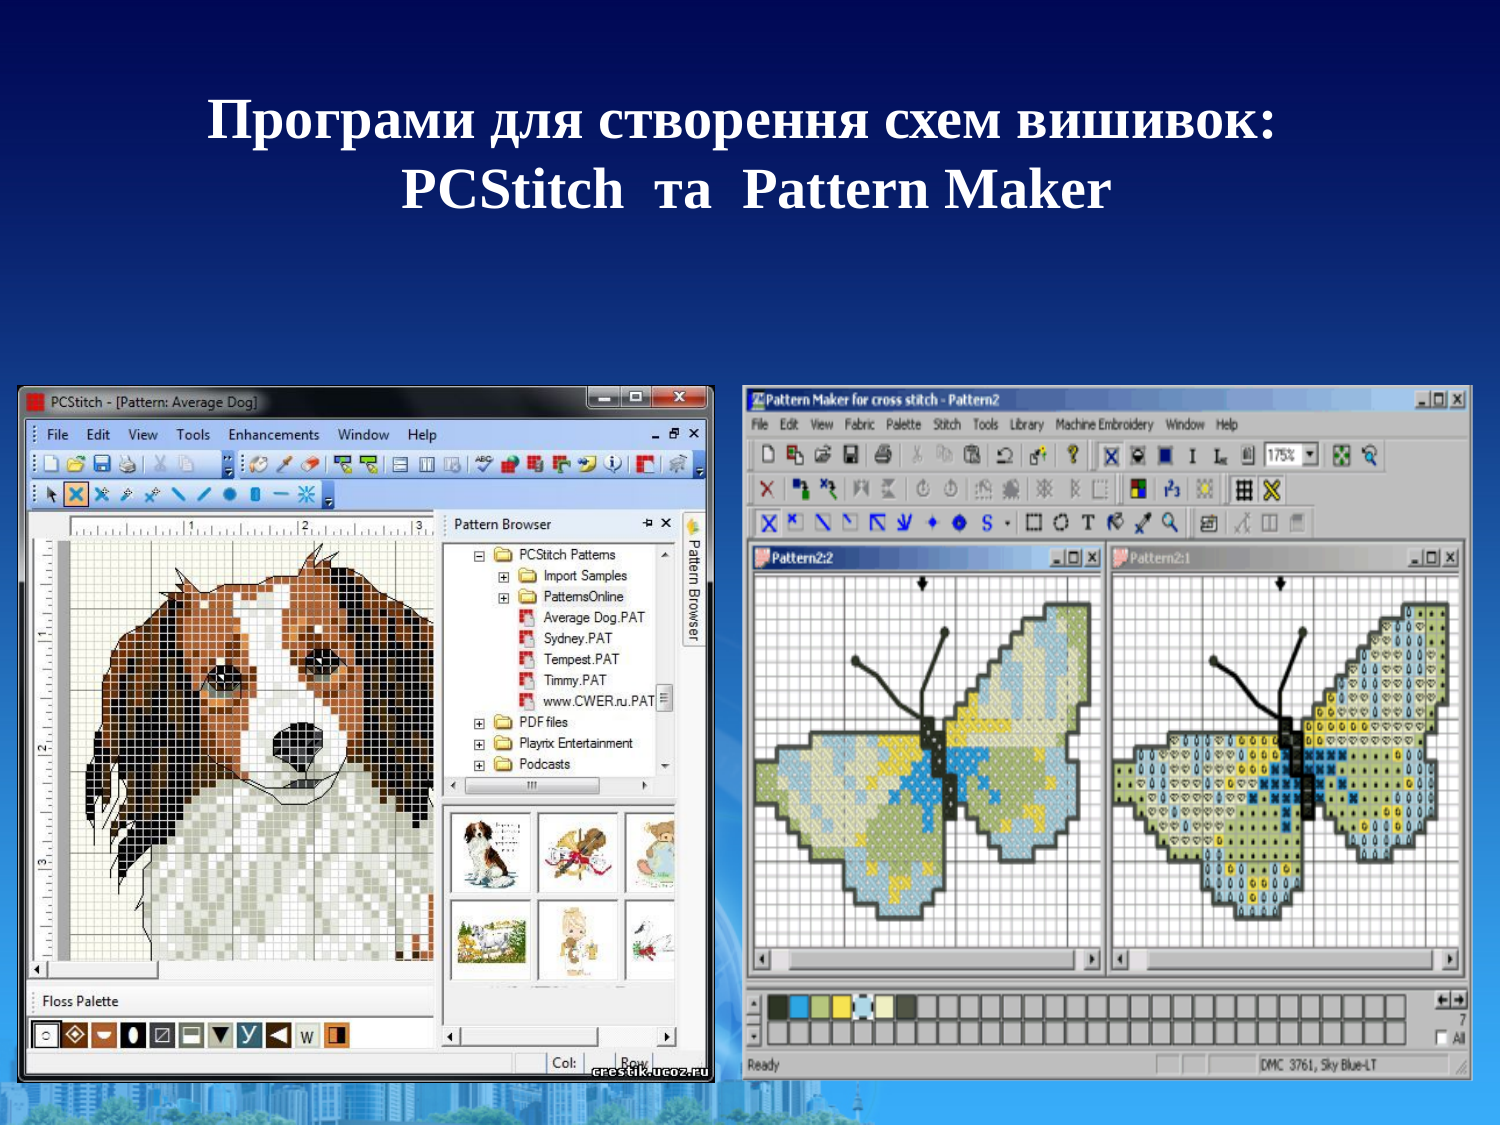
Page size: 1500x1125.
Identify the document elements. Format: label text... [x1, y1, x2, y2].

title Програми для створення схем вишивок: PCStitch та Pattern Maker [75, 45, 1425, 256]
picture [0, 0, 1500, 1125]
